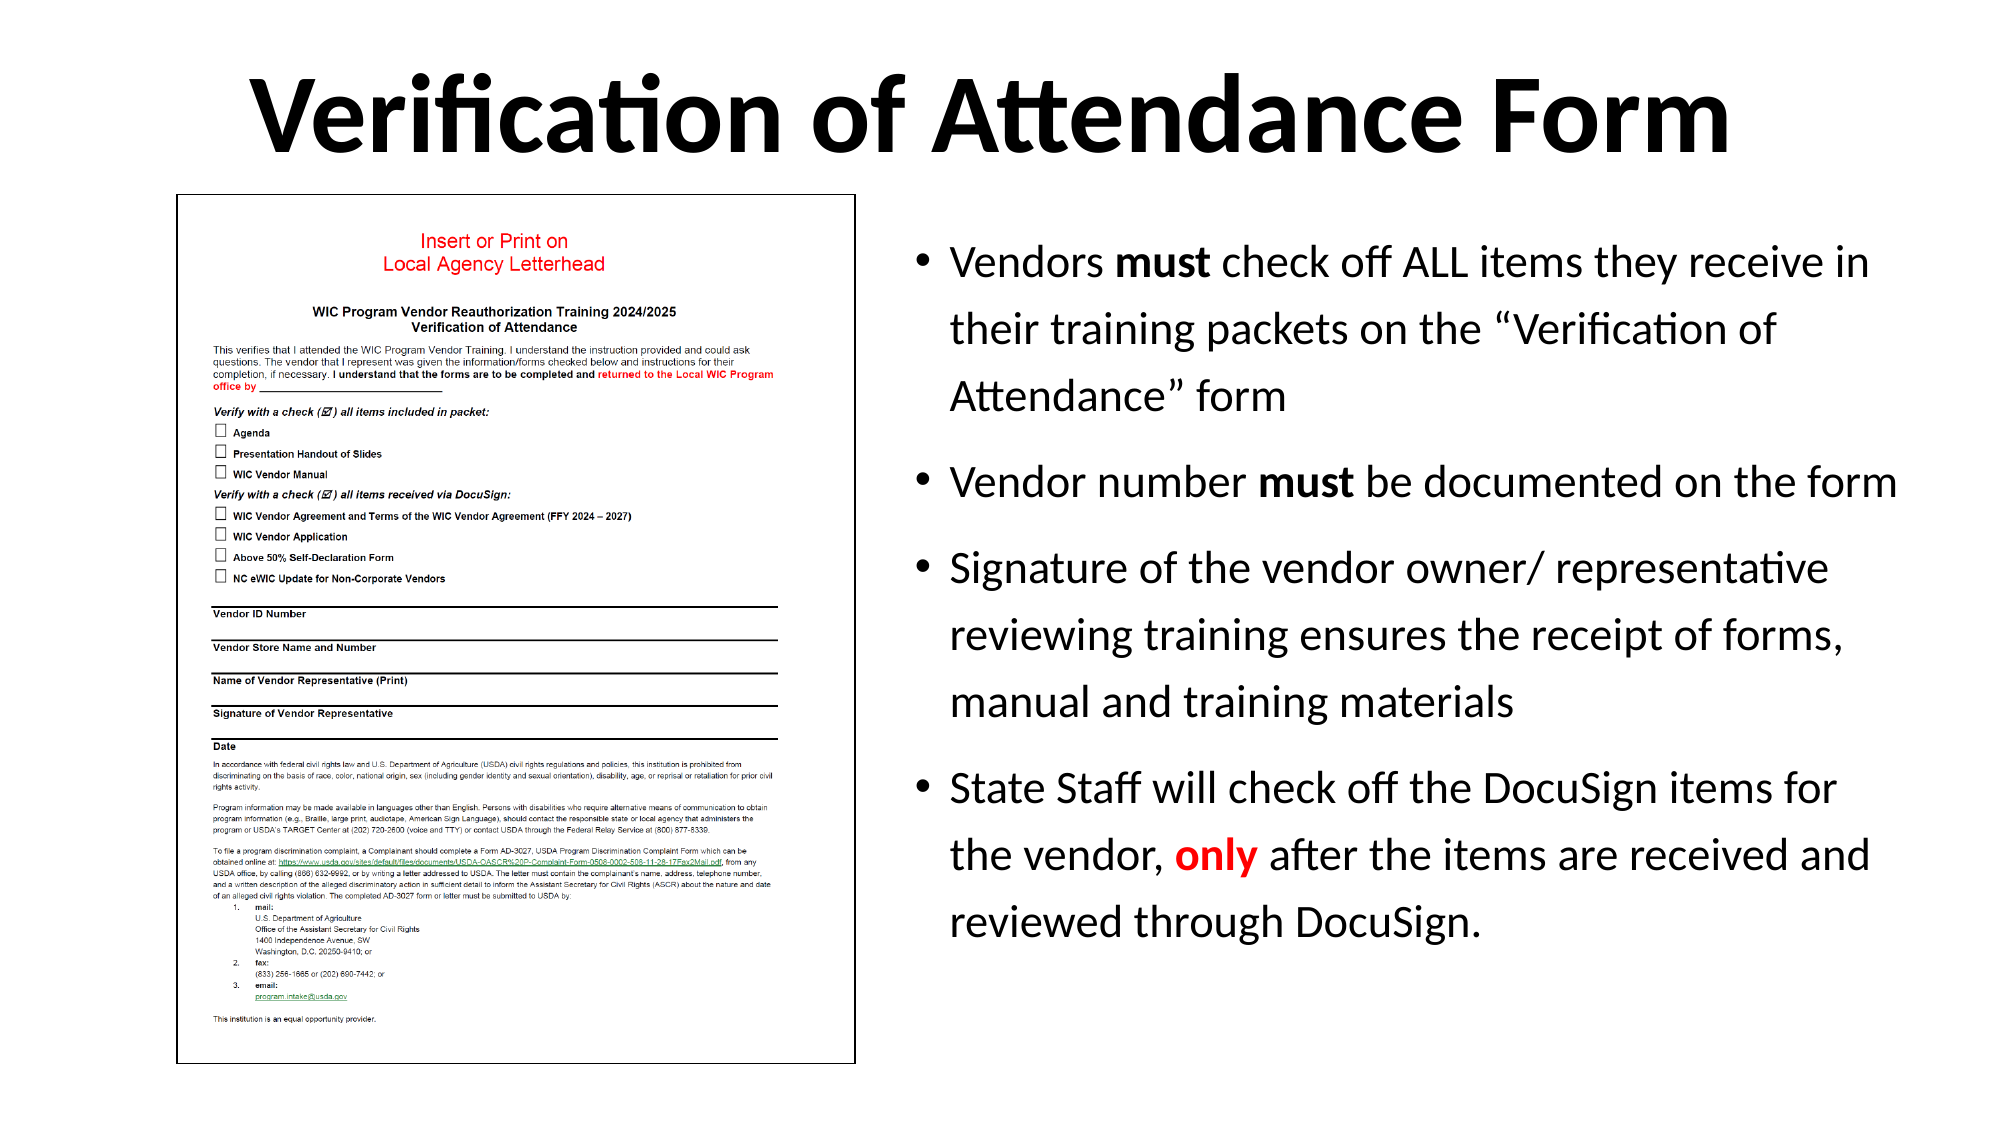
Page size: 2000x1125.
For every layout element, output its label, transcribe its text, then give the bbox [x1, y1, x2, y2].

list Vendors must check off ALL items they receive in their training packets on the “Verification of Attendance” form Vendor number must be documented on the form Signature of the vendor owner/ representative reviewing training ensures the receipt of forms, manual and training materials State Staff will check off the DocuSign items for the vendor, only after the items are received and reviewed through DocuSign. [899, 212, 1925, 1025]
title Verification of Attendance Form [162, 15, 1822, 218]
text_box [177, 194, 854, 1063]
